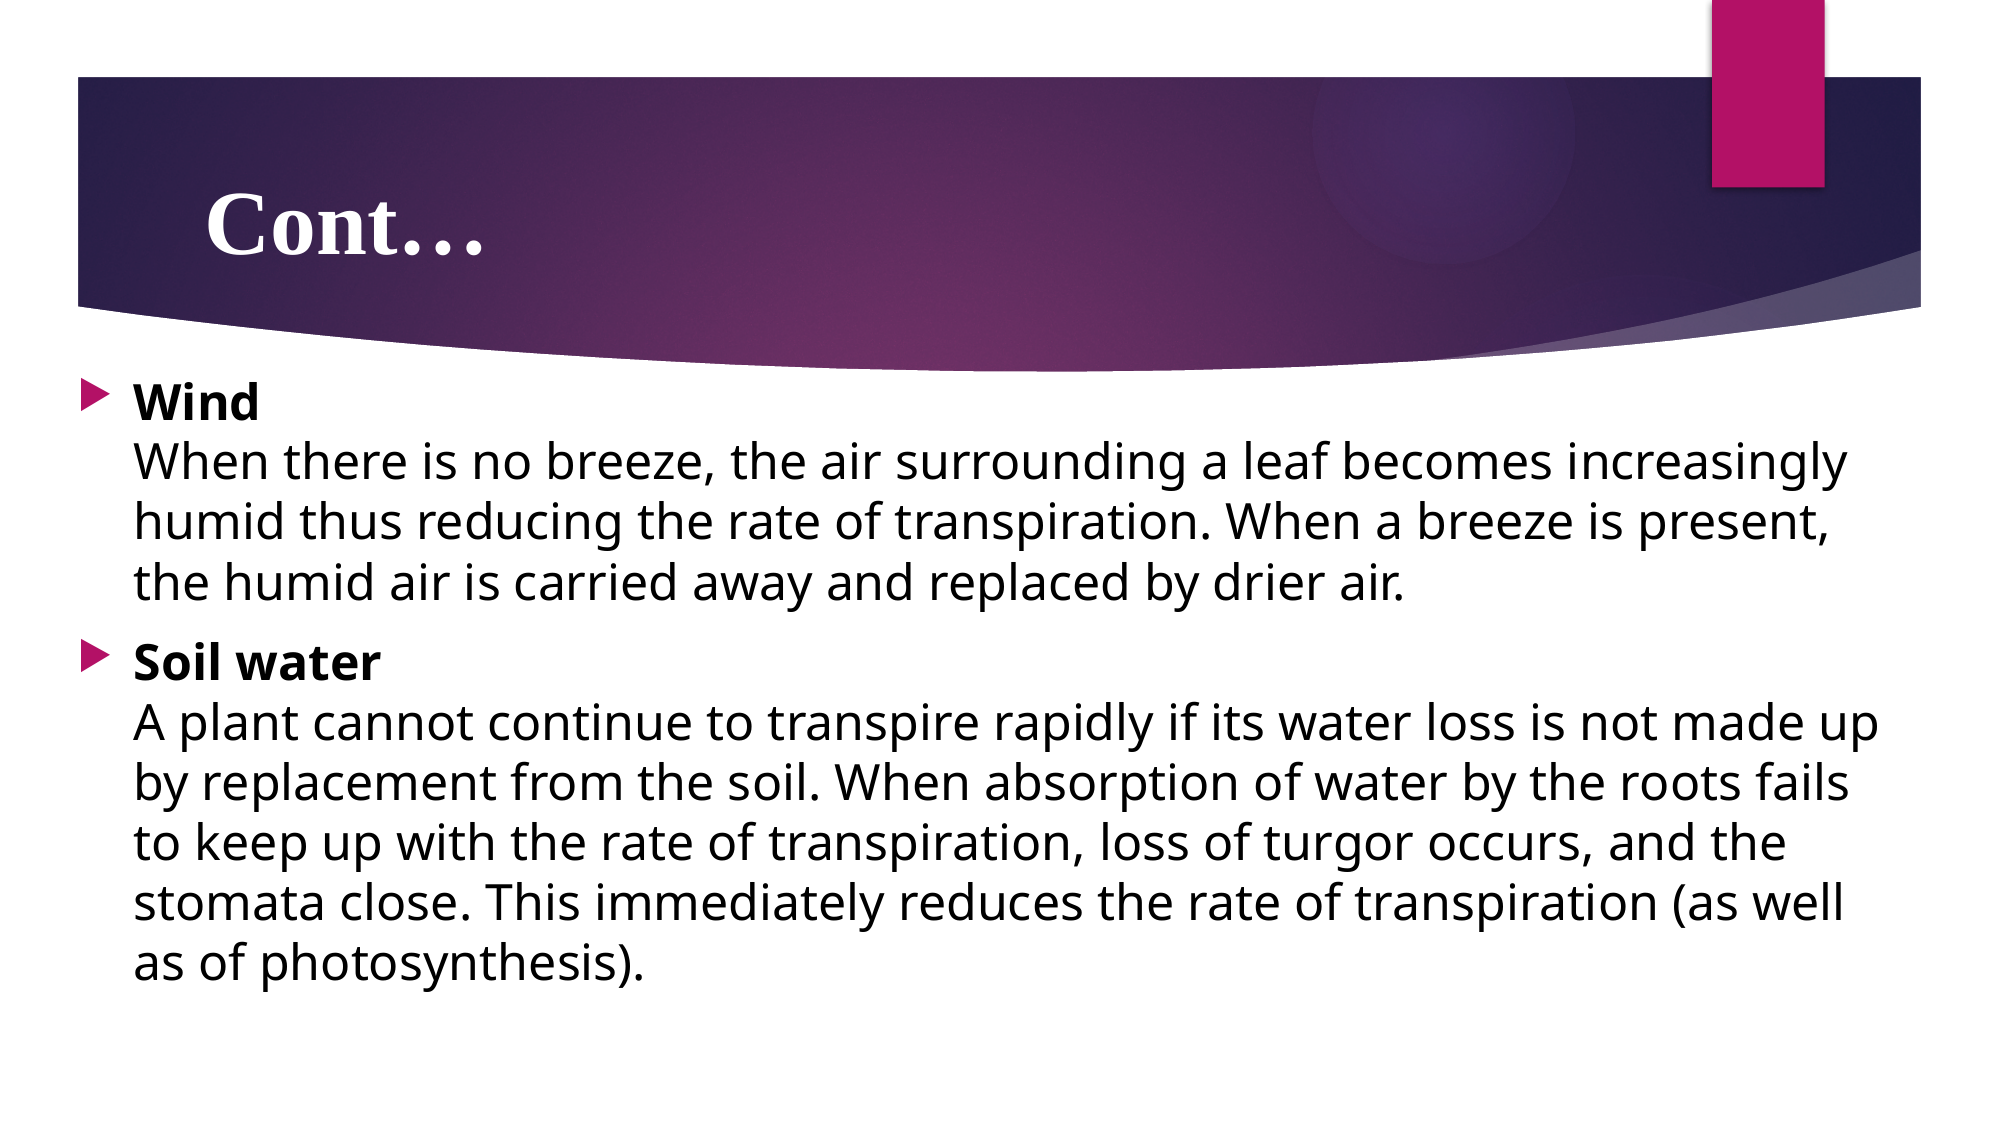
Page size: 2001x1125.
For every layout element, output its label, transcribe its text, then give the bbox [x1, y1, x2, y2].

list Wind When there is no breeze, the air surrounding a leaf becomes increasingly humid thus reducing the rate of transpiration. When a breeze is present, the humid air is carried away and replaced by drier air. Soil water A plant cannot continue to transpire rapidly if its water loss is not made up by replacement from the soil. When absorption of water by the roots fails to keep up with the rate of transpiration, loss of turgor occurs, and the stomata close. This immediately reduces the rate of transpiration (as well as of photosynthesis). [62, 362, 1913, 1096]
title Cont… [189, 159, 1627, 276]
